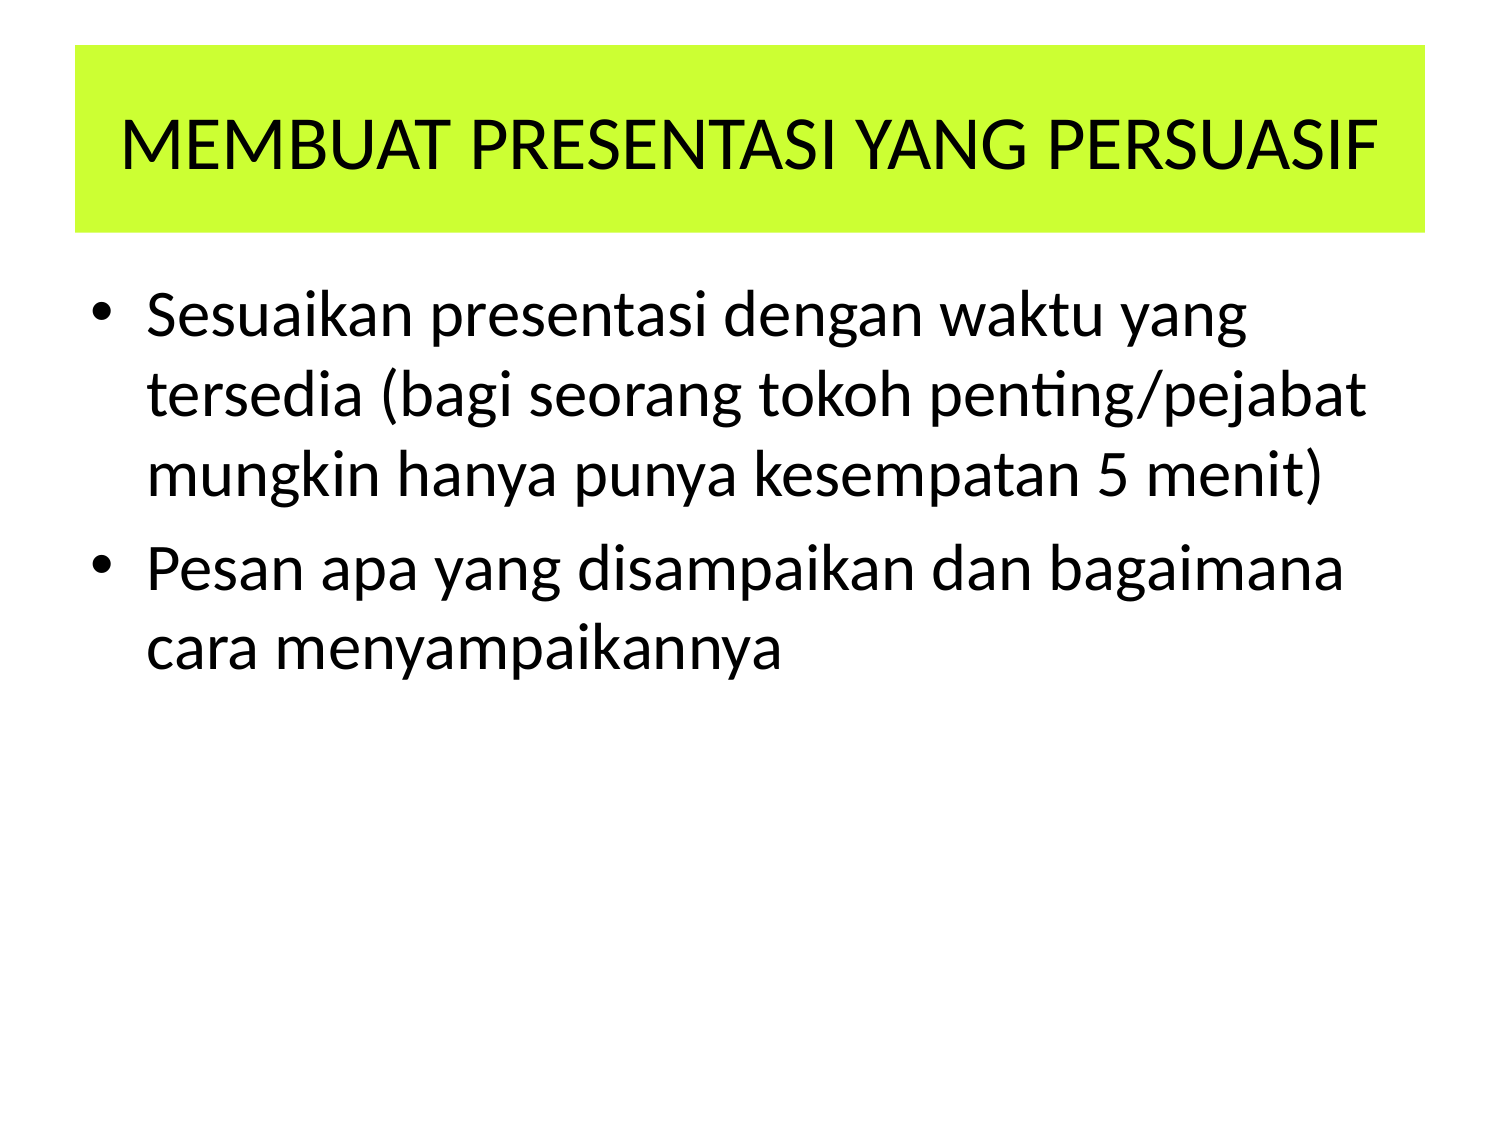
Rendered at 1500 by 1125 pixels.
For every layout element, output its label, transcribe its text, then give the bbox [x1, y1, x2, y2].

title MEMBUAT PRESENTASI YANG PERSUASIF [75, 45, 1425, 233]
list Sesuaikan presentasi dengan waktu yang tersedia (bagi seorang tokoh penting/pejabat mungkin hanya punya kesempatan 5 menit) Pesan apa yang disampaikan dan bagaimana cara menyampaikannya [75, 262, 1425, 1005]
